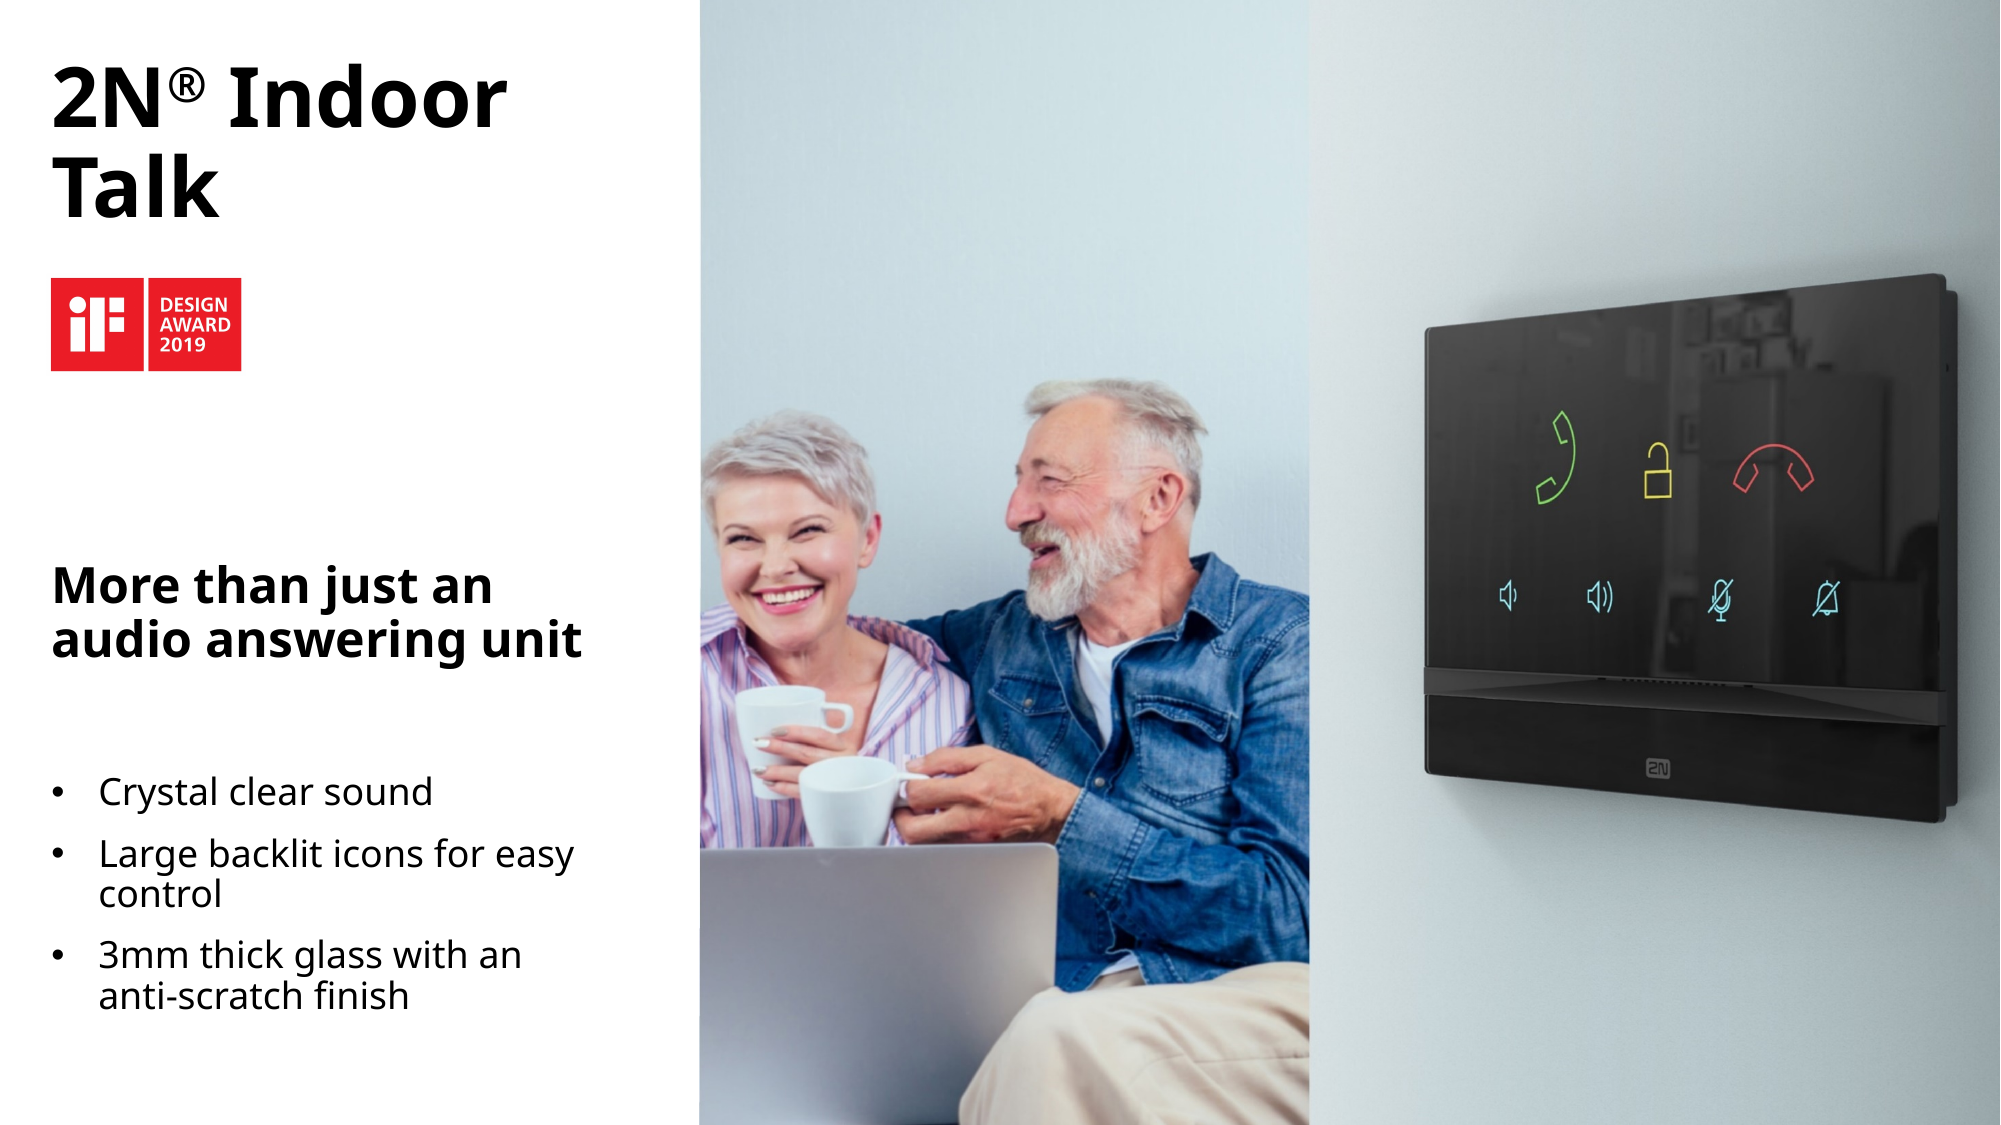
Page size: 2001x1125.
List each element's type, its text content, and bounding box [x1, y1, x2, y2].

picture [46, 273, 246, 376]
list More than just an audio answering unit [36, 620, 625, 746]
title 2N® Indoor Talk [36, 47, 625, 335]
picture [699, 0, 2000, 1125]
list Crystal clear sound Large backlit icons for easy control 3mm thick glass with an anti-scratch finish [36, 765, 625, 1057]
